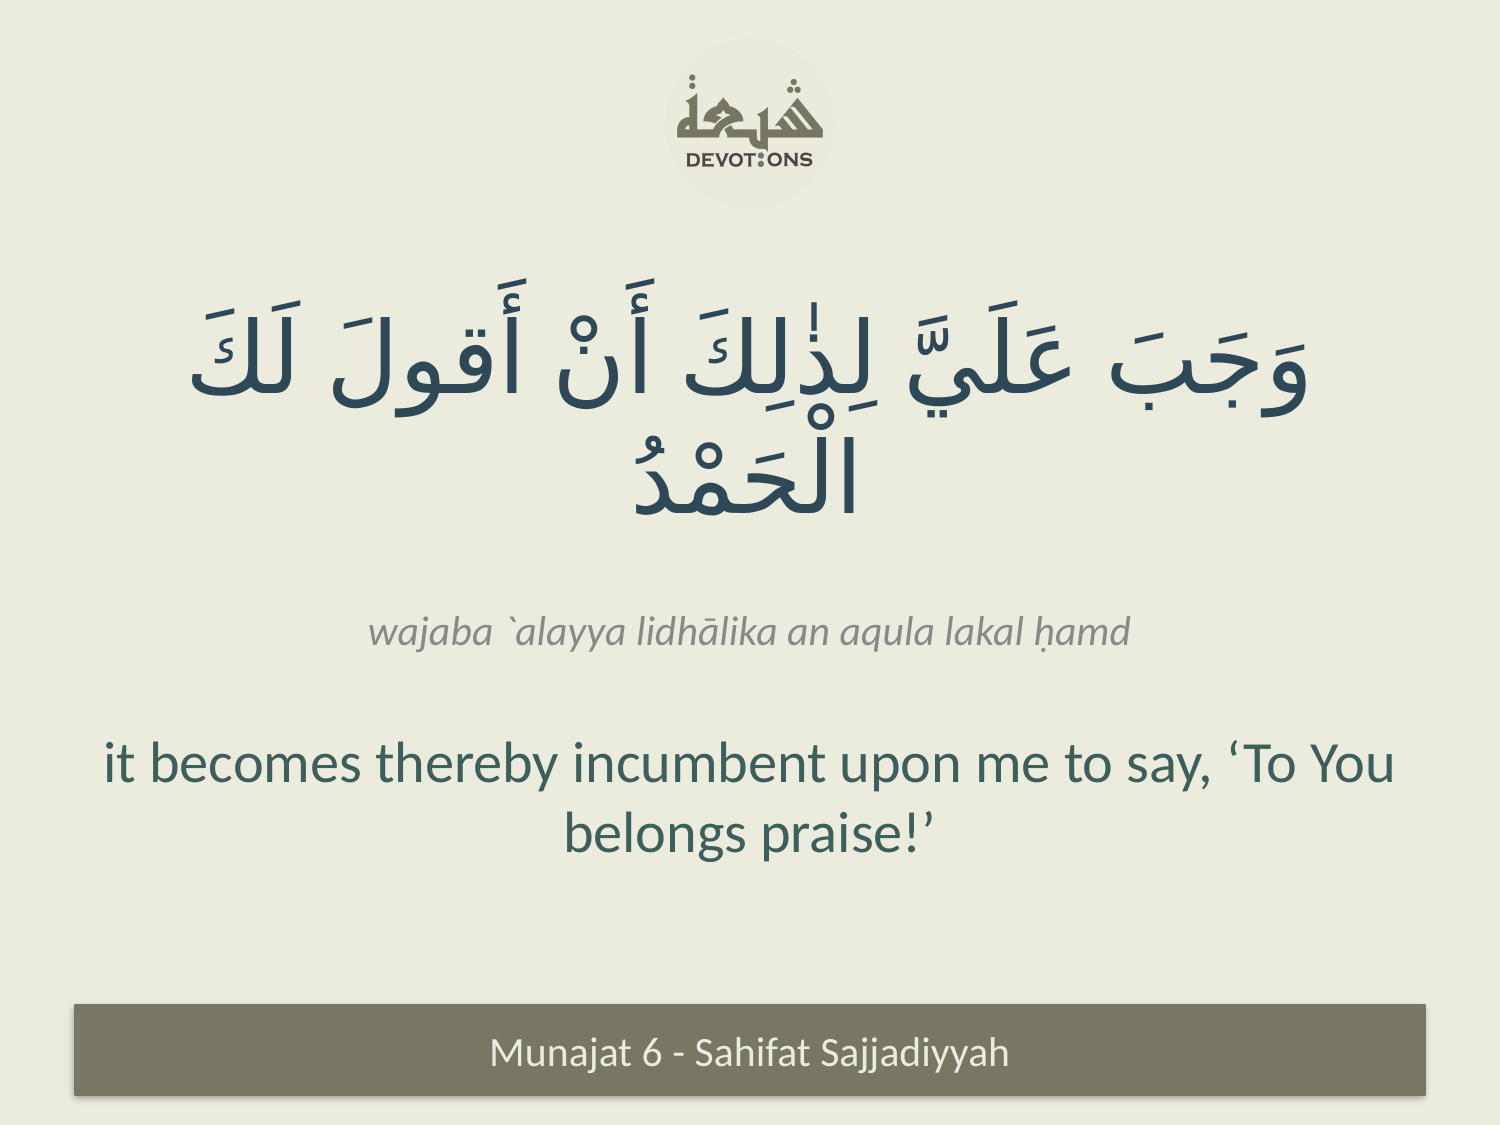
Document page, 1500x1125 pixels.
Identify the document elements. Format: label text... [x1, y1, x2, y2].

text_box وَجَبَ عَلَيَّ لِذٰلِكَ أَنْ أَقولَ لَكَ الْحَمْدُ wajaba `alayya lidhālika an aqula lakal ḥamd it becomes thereby incumbent upon me to say, ‘To You belongs praise!’ [74, 286, 1425, 871]
text_box Munajat 6 - Sahifat Sajjadiyyah [474, 1017, 1026, 1083]
text_box [74, 1004, 1426, 1096]
picture [656, 29, 844, 218]
